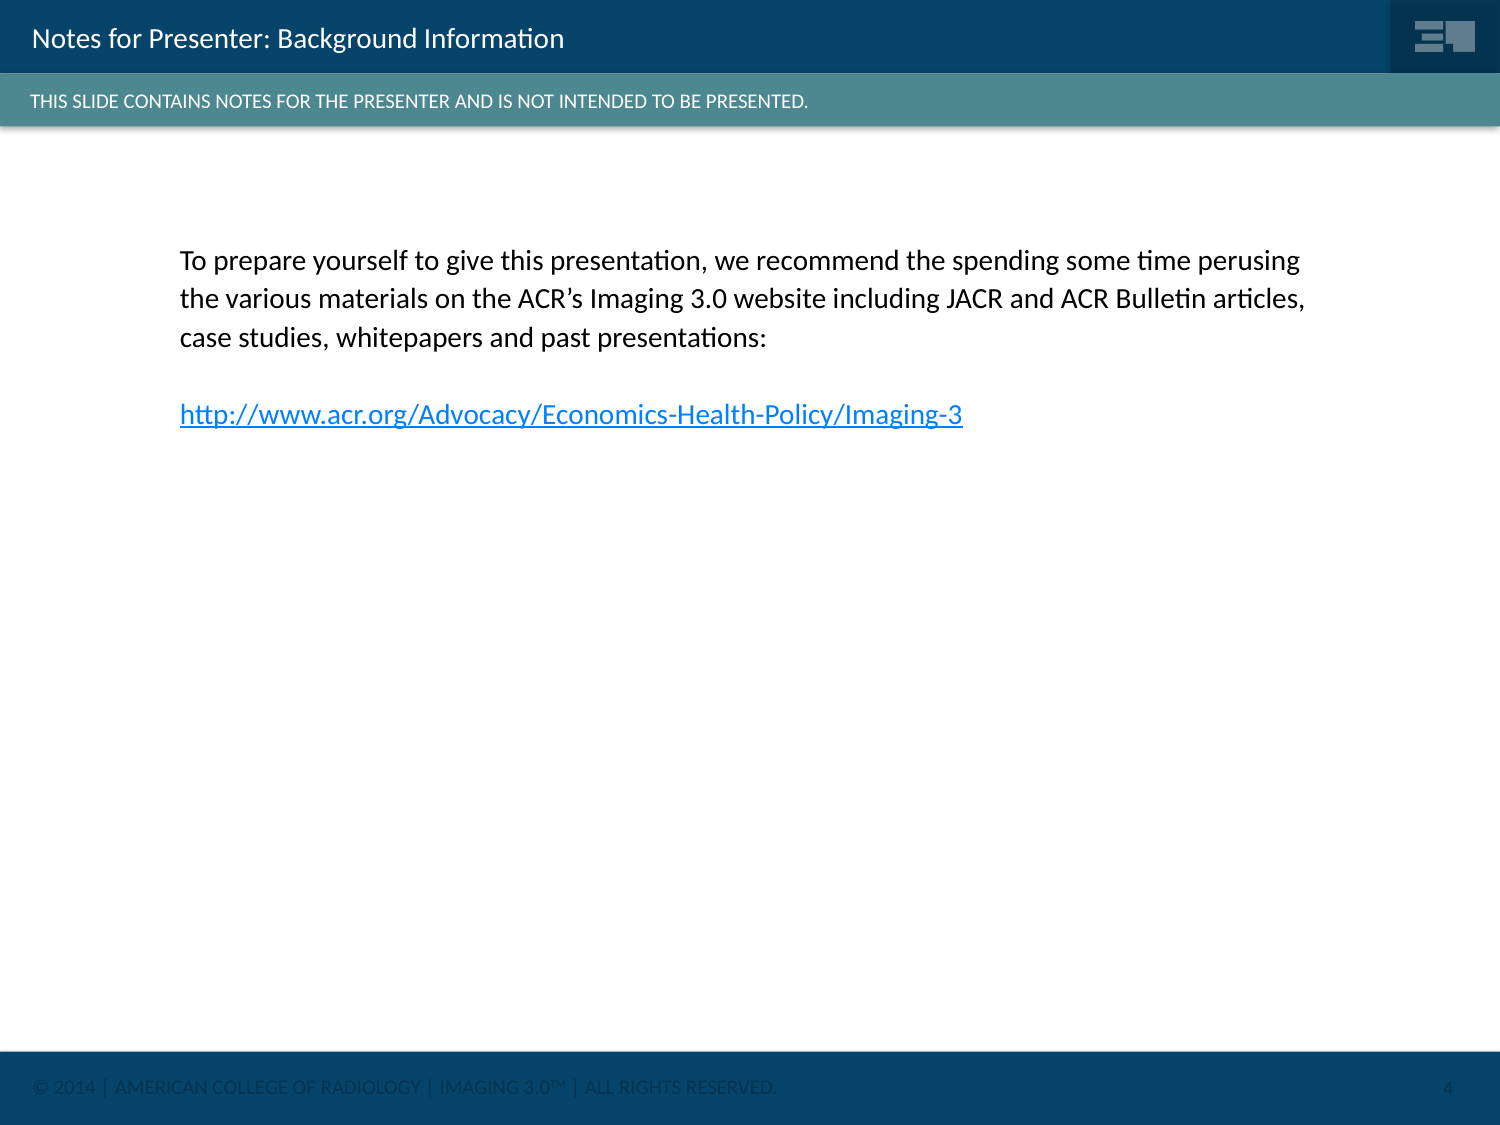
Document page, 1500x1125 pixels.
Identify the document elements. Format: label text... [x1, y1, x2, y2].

text_box To prepare yourself to give this presentation, we recommend the spending some time perusing the various materials on the ACR’s Imaging 3.0 website including JACR and ACR Bulletin articles, case studies, whitepapers and past presentations: http://www.acr.org/Advocacy/Economics-Health-Policy/Imaging-3 [165, 230, 1335, 438]
title Notes for Presenter: Background Information [31, 0, 1391, 71]
picture [1415, 21, 1475, 52]
slide_number 4 [1402, 1060, 1469, 1121]
text_box THIS SLIDE CONTAINS NOTES FOR THE PRESENTER AND IS NOT INTENDED TO BE PRESENTED. [0, 73, 1500, 127]
